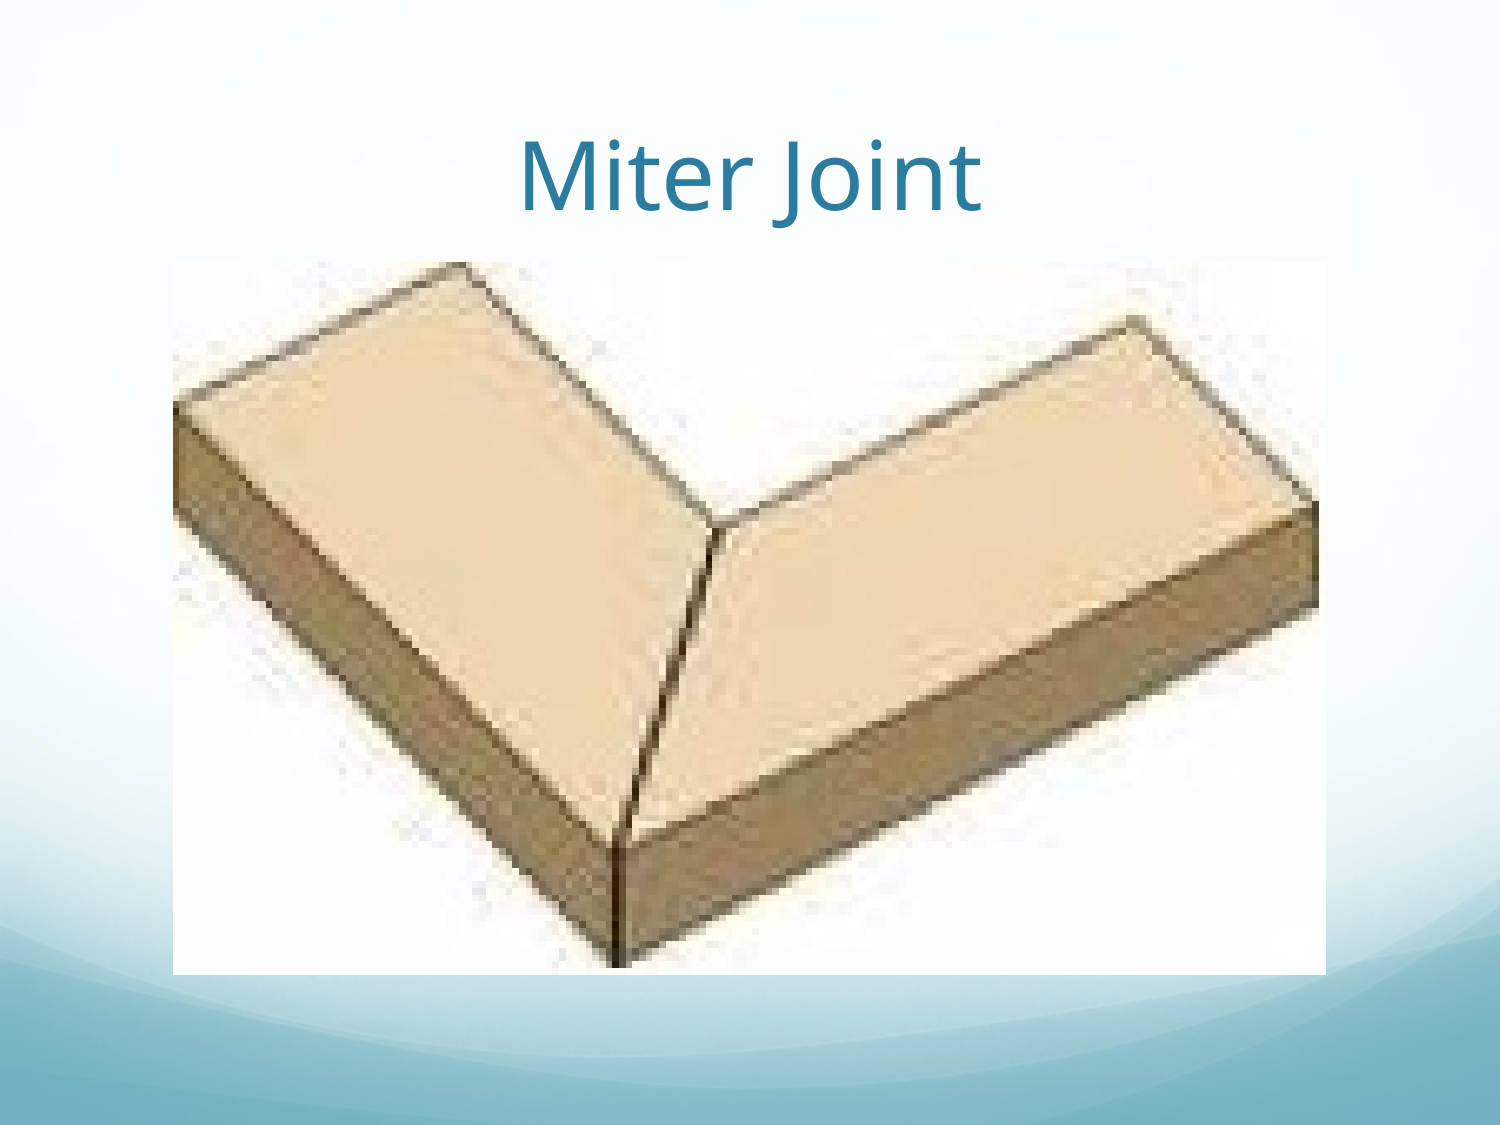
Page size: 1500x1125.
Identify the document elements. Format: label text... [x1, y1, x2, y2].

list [89, 261, 1410, 976]
title Miter Joint [90, 17, 1410, 237]
